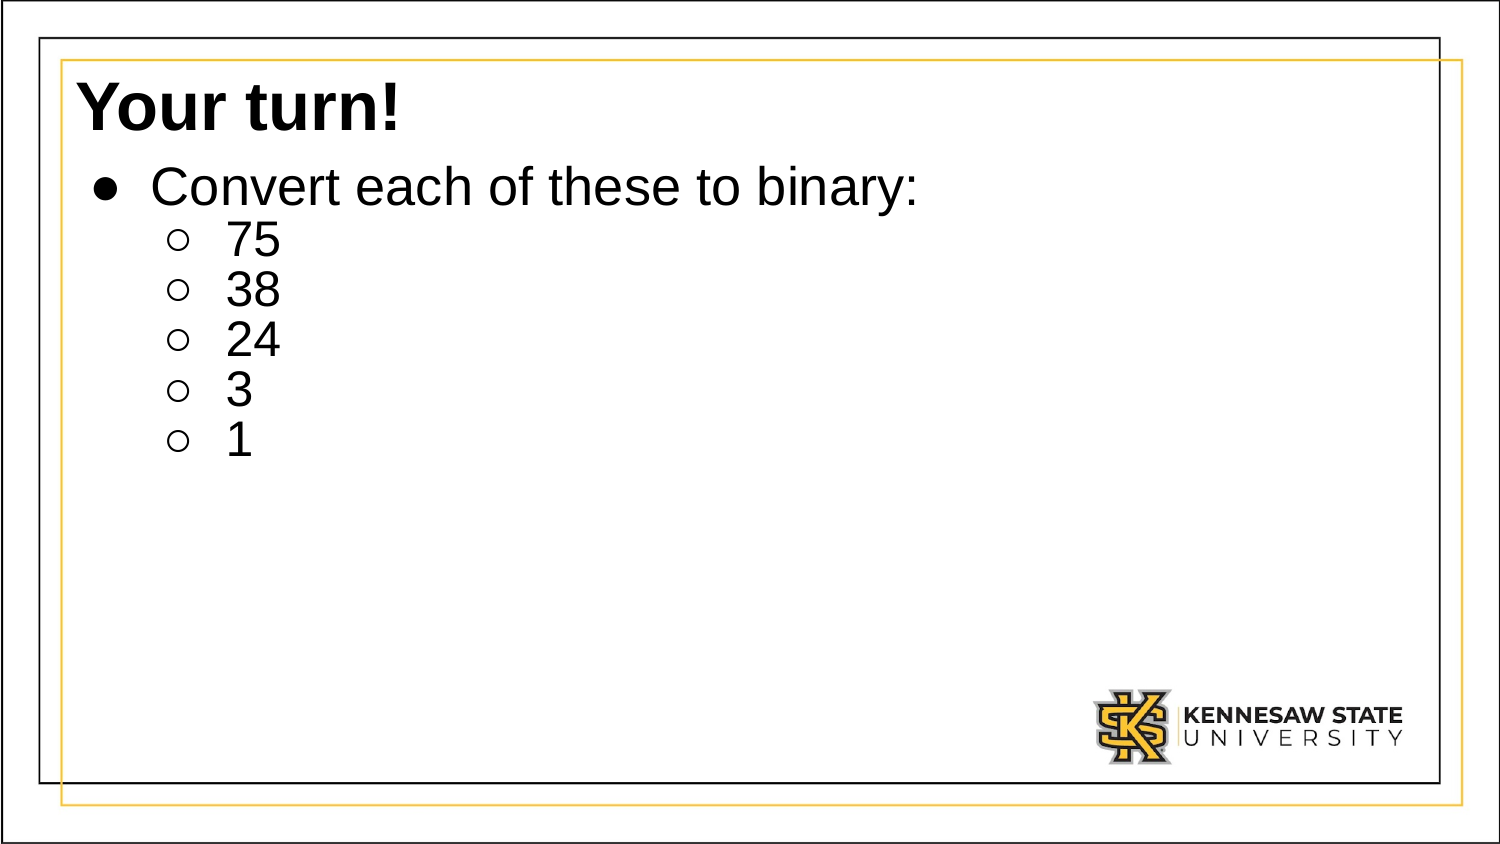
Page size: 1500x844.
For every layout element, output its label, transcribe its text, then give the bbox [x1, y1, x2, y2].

list Convert each of these to binary: 75 38 24 3 1 [60, 154, 1442, 772]
picture [0, 0, 1500, 844]
title Your turn! [60, 62, 1442, 154]
